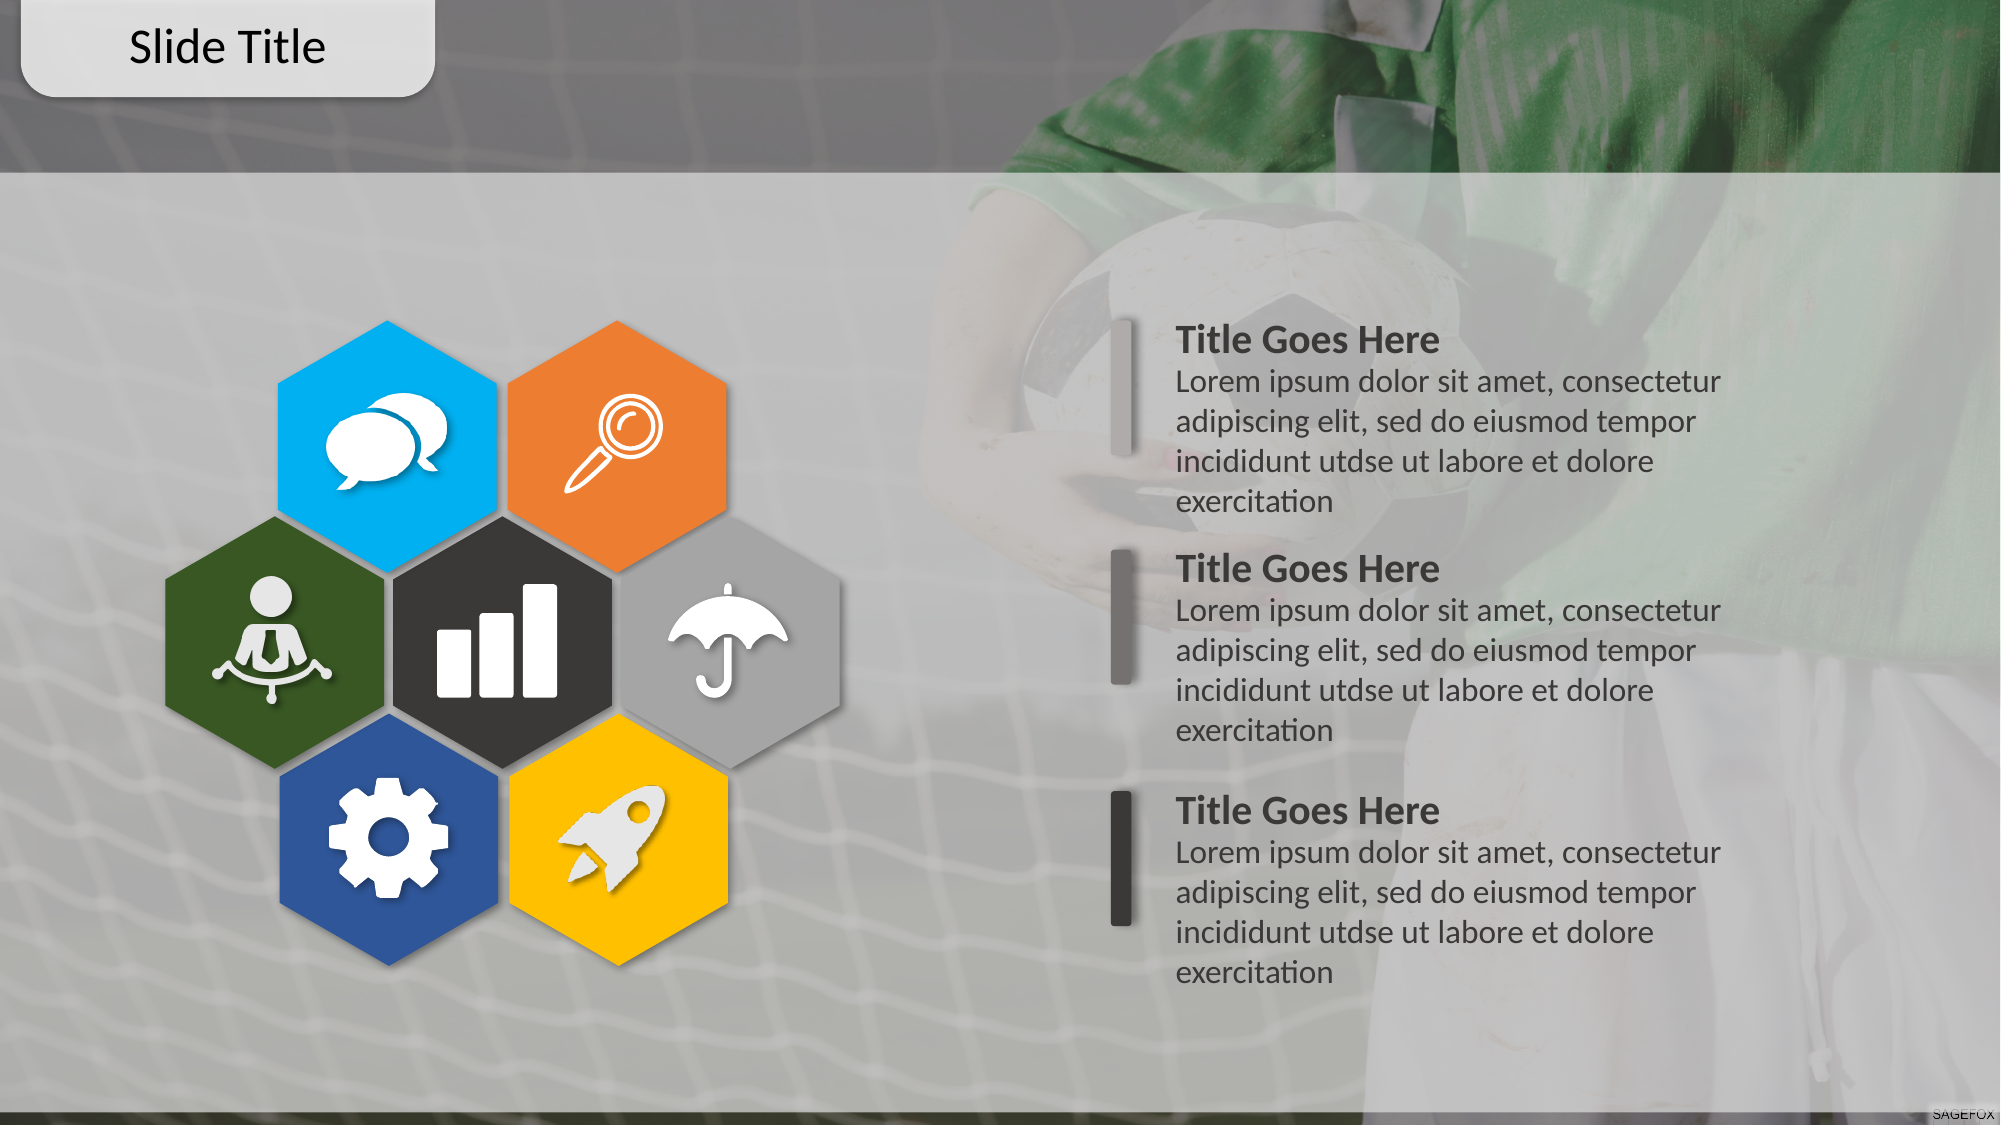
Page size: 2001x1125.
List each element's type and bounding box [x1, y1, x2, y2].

picture [554, 781, 675, 902]
text_box [165, 516, 385, 769]
text_box [667, 596, 788, 649]
text_box [279, 714, 499, 966]
picture [1929, 1113, 1997, 1125]
text_box [509, 713, 728, 966]
picture [208, 572, 344, 716]
text_box [564, 393, 663, 494]
picture [327, 413, 414, 489]
text_box [696, 637, 732, 698]
text_box [1109, 790, 1133, 928]
text_box [479, 613, 514, 698]
text_box [1109, 319, 1133, 457]
text_box [507, 320, 727, 573]
text_box [1160, 533, 1761, 758]
text_box [0, 172, 2000, 1113]
text_box [329, 777, 449, 898]
text_box [1160, 775, 1761, 1000]
text_box [393, 517, 612, 769]
text_box [277, 320, 497, 573]
text_box [522, 584, 558, 698]
text_box [1109, 548, 1133, 686]
text_box [437, 629, 472, 698]
text_box [1160, 304, 1761, 529]
text_box [620, 516, 840, 769]
picture [371, 394, 446, 471]
text_box [20, 0, 436, 98]
text_box [724, 582, 732, 595]
